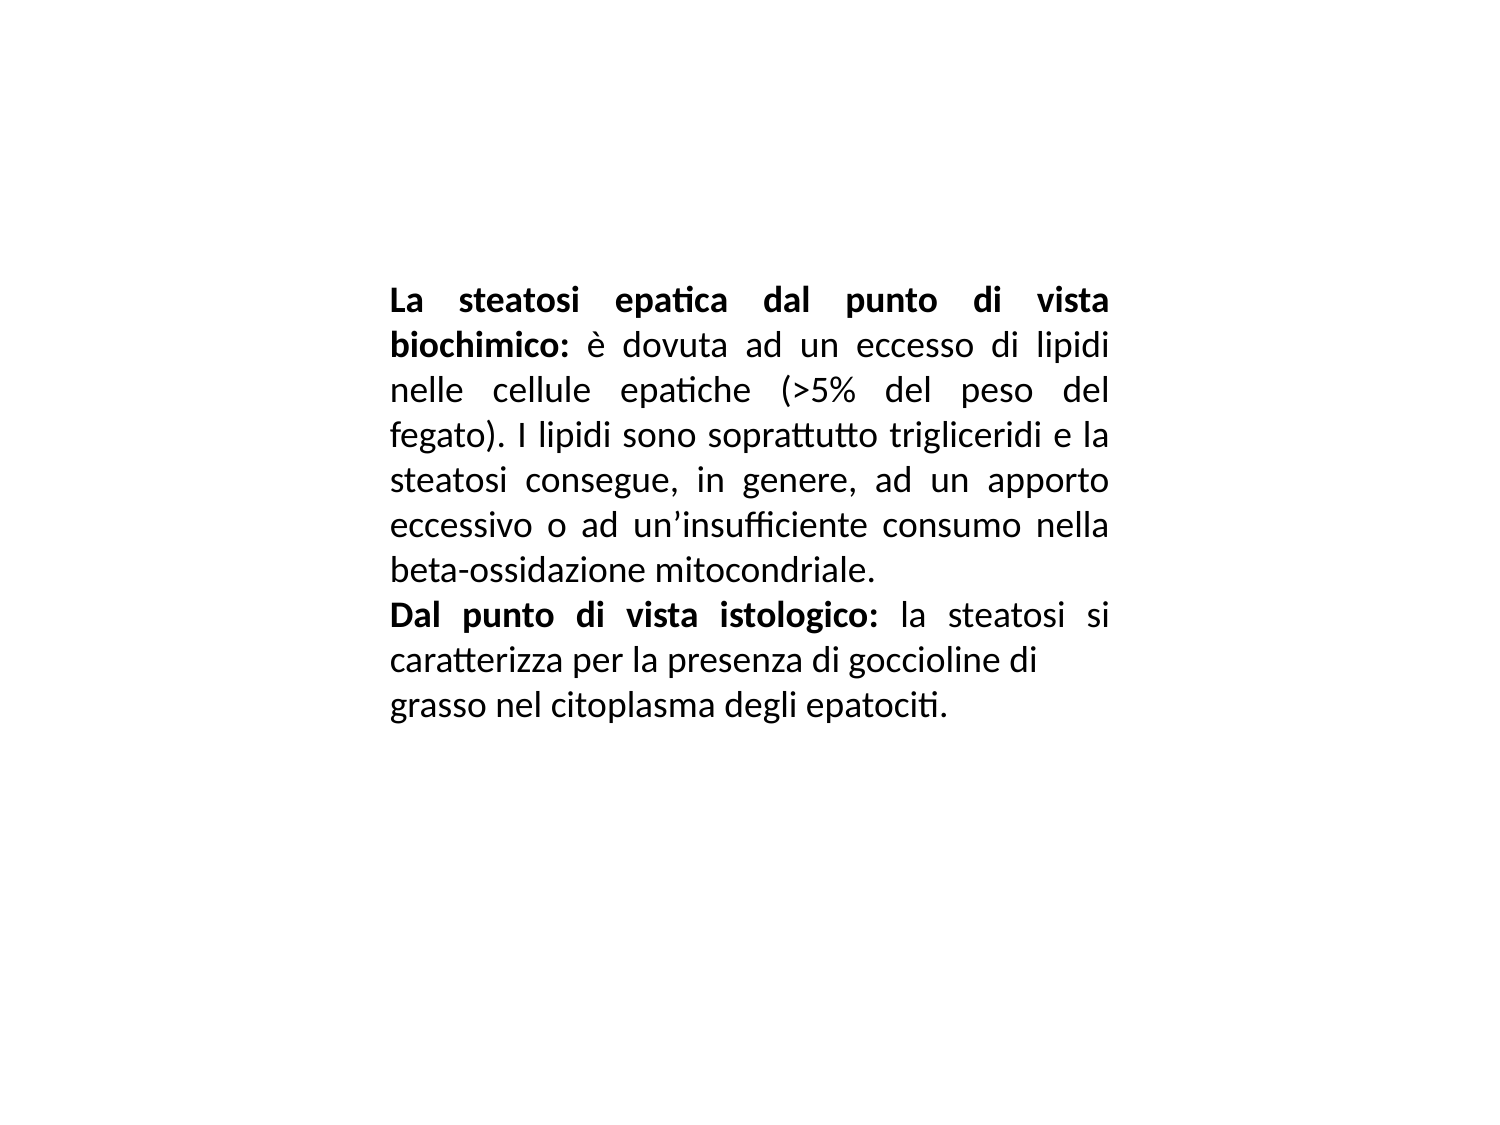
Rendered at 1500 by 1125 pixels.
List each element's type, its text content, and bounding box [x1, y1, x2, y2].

text_box La steatosi epatica dal punto di vista biochimico: è dovuta ad un eccesso di lipidi nelle cellule epatiche (>5% del peso del fegato). I lipidi sono soprattutto trigliceridi e la steatosi consegue, in genere, ad un apporto eccessivo o ad un’insufficiente consumo nella beta-ossidazione mitocondriale. Dal punto di vista istologico: la steatosi si caratterizza per la presenza di goccioline di grasso nel citoplasma degli epatociti. [374, 267, 1125, 732]
